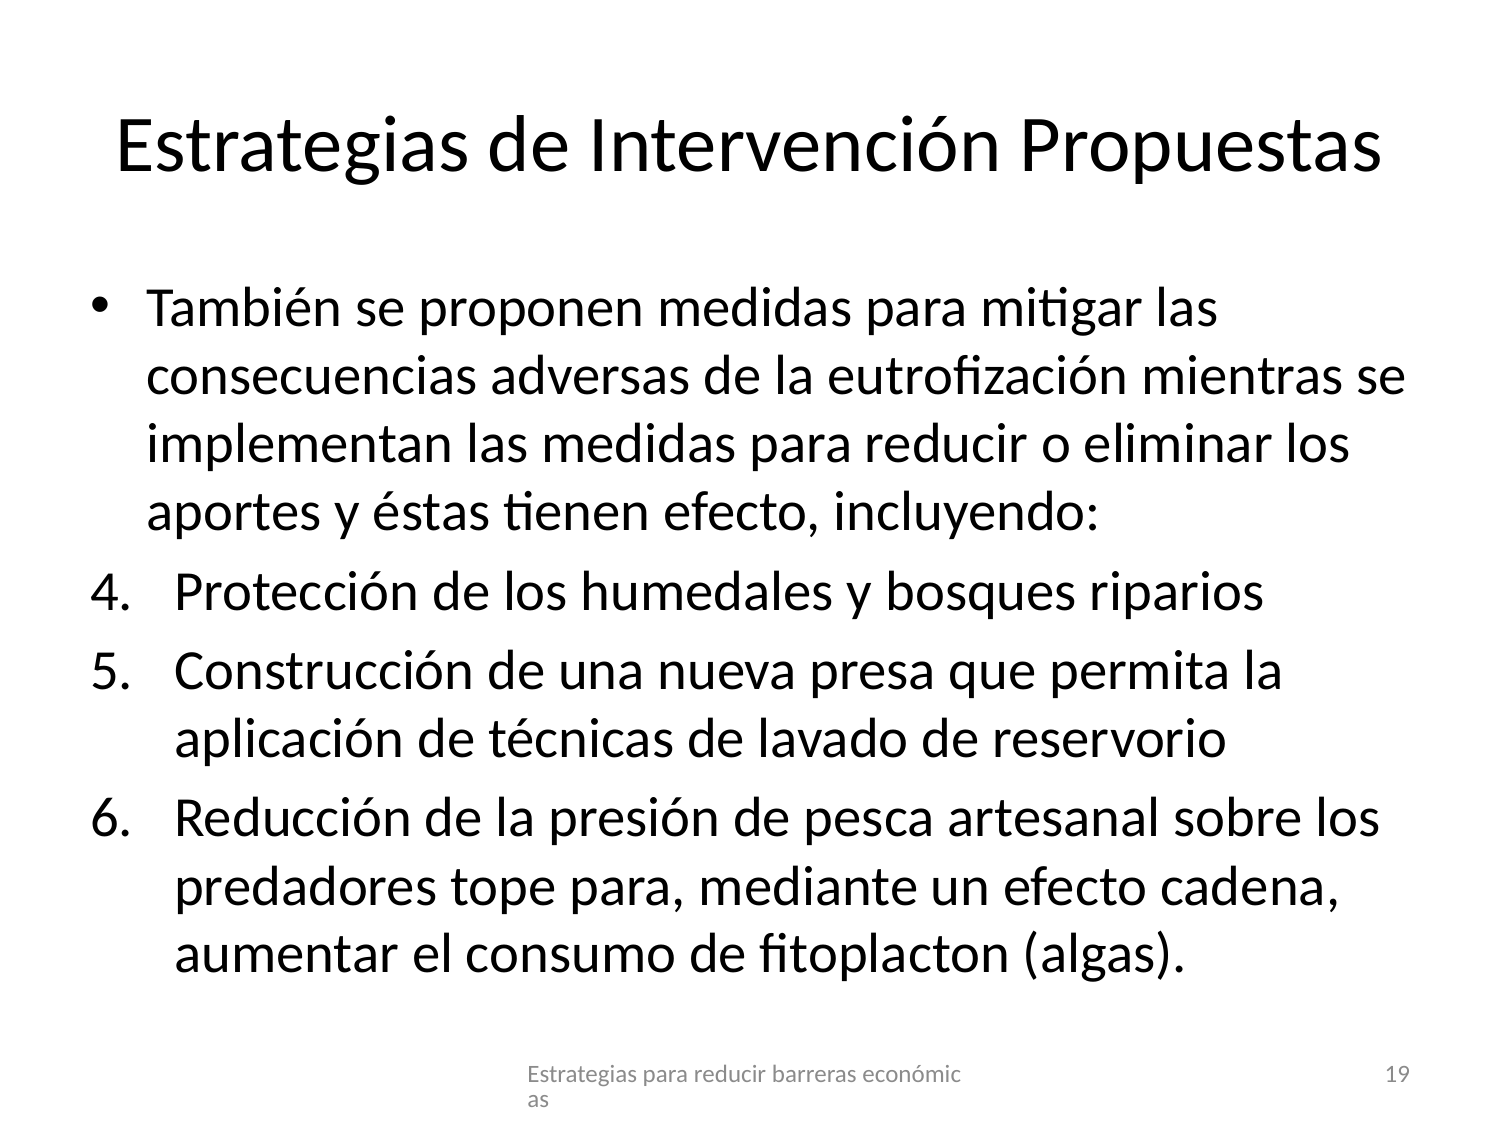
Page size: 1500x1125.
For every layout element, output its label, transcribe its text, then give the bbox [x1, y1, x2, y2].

slide_number 19 [1074, 1042, 1425, 1103]
list También se proponen medidas para mitigar las consecuencias adversas de la eutrofización mientras se implementan las medidas para reducir o eliminar los aportes y éstas tienen efecto, incluyendo: Protección de los humedales y bosques riparios Construcción de una nueva presa que permita la aplicación de técnicas de lavado de reservorio Reducción de la presión de pesca artesanal sobre los predadores tope para, mediante un efecto cadena, aumentar el consumo de fitoplacton (algas). [75, 262, 1425, 1005]
footer Estrategias para reducir barreras económicas [512, 1042, 988, 1103]
title Estrategias de Intervención Propuestas [75, 45, 1425, 233]
